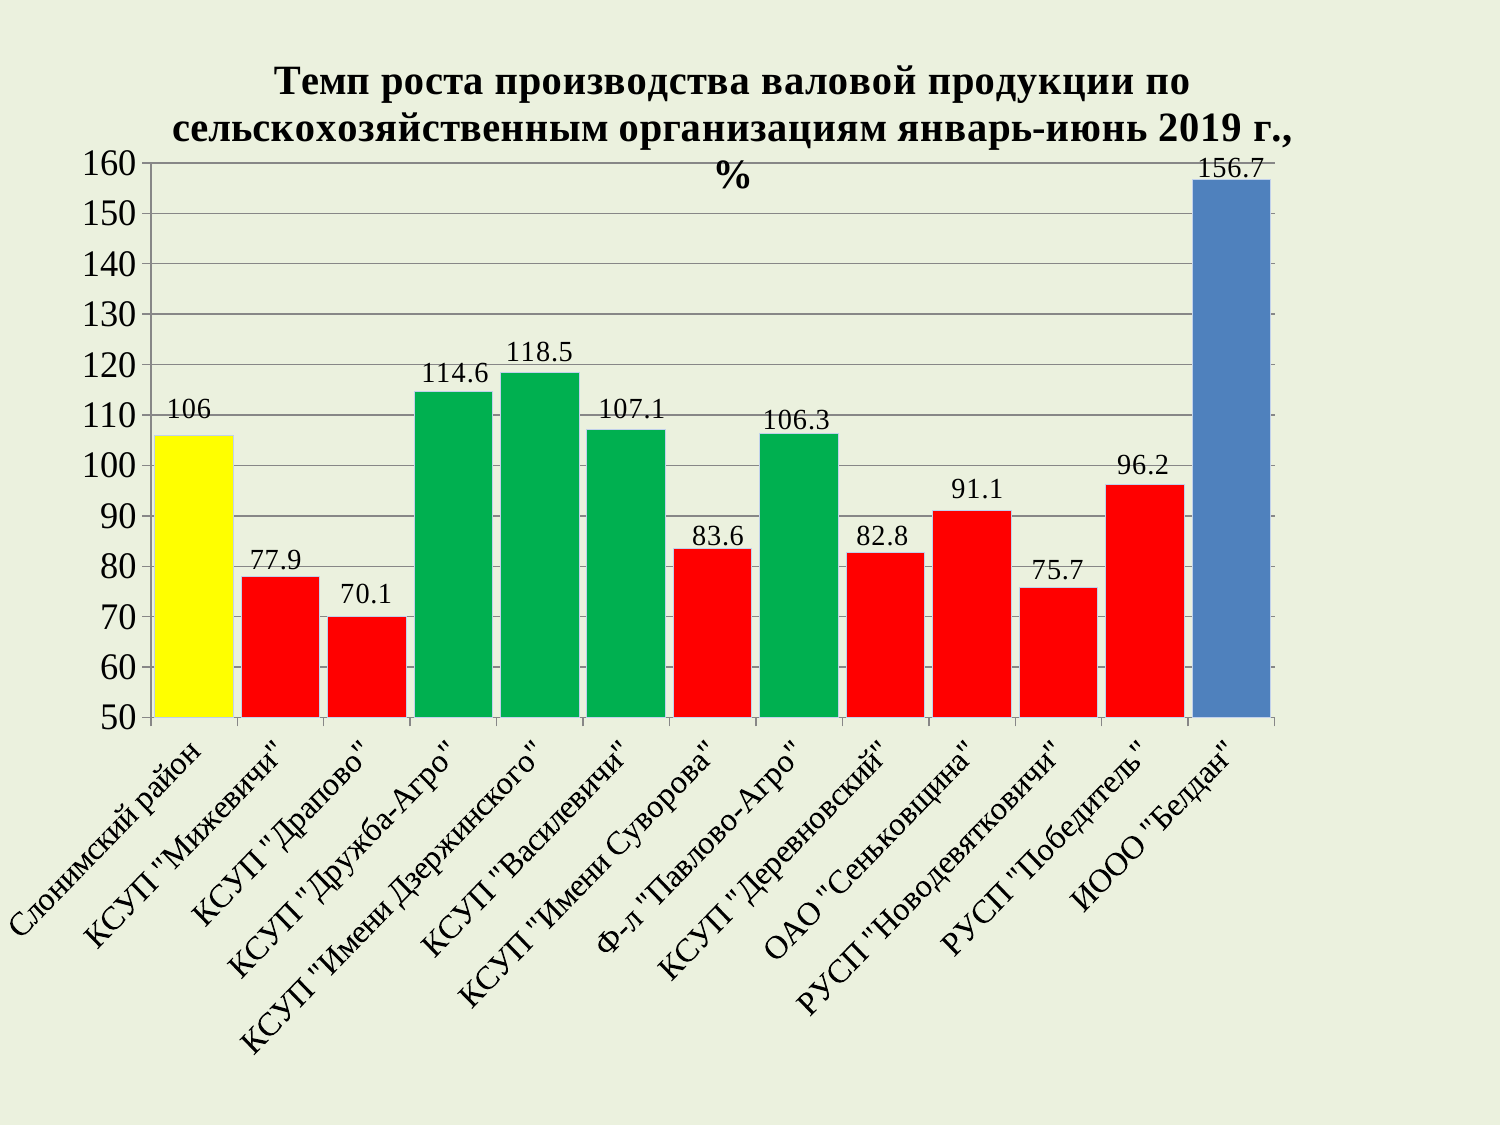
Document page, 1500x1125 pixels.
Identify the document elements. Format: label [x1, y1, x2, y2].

chart [0, 42, 1500, 1118]
